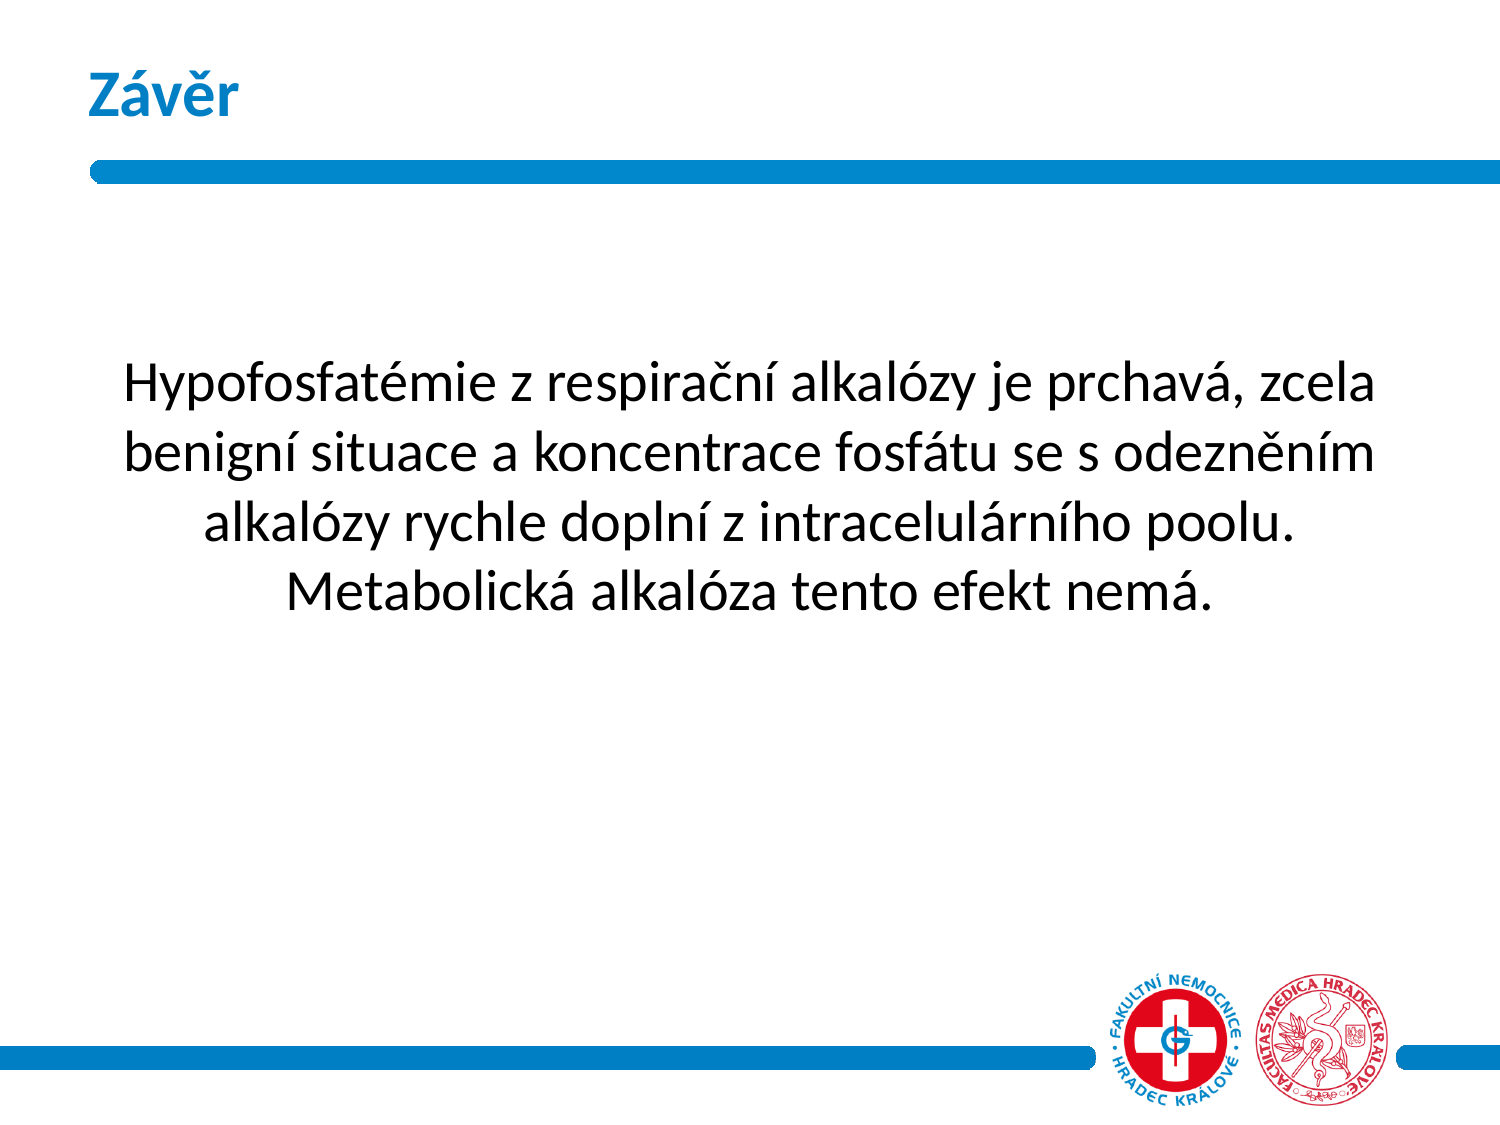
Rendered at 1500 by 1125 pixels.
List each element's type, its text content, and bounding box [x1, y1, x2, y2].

picture [1255, 973, 1388, 1106]
picture [89, 176, 97, 184]
text_box Hypofosfatémie z respirační alkalózy je prchavá, zcela benigní situace a koncentrace fosfátu se s odezněním alkalózy rychle doplní z intracelulárního poolu. Metabolická alkalóza tento efekt nemá. [64, 335, 1435, 630]
picture [0, 973, 1241, 1106]
picture [1395, 1045, 1500, 1070]
title Závěr [88, 30, 1364, 149]
